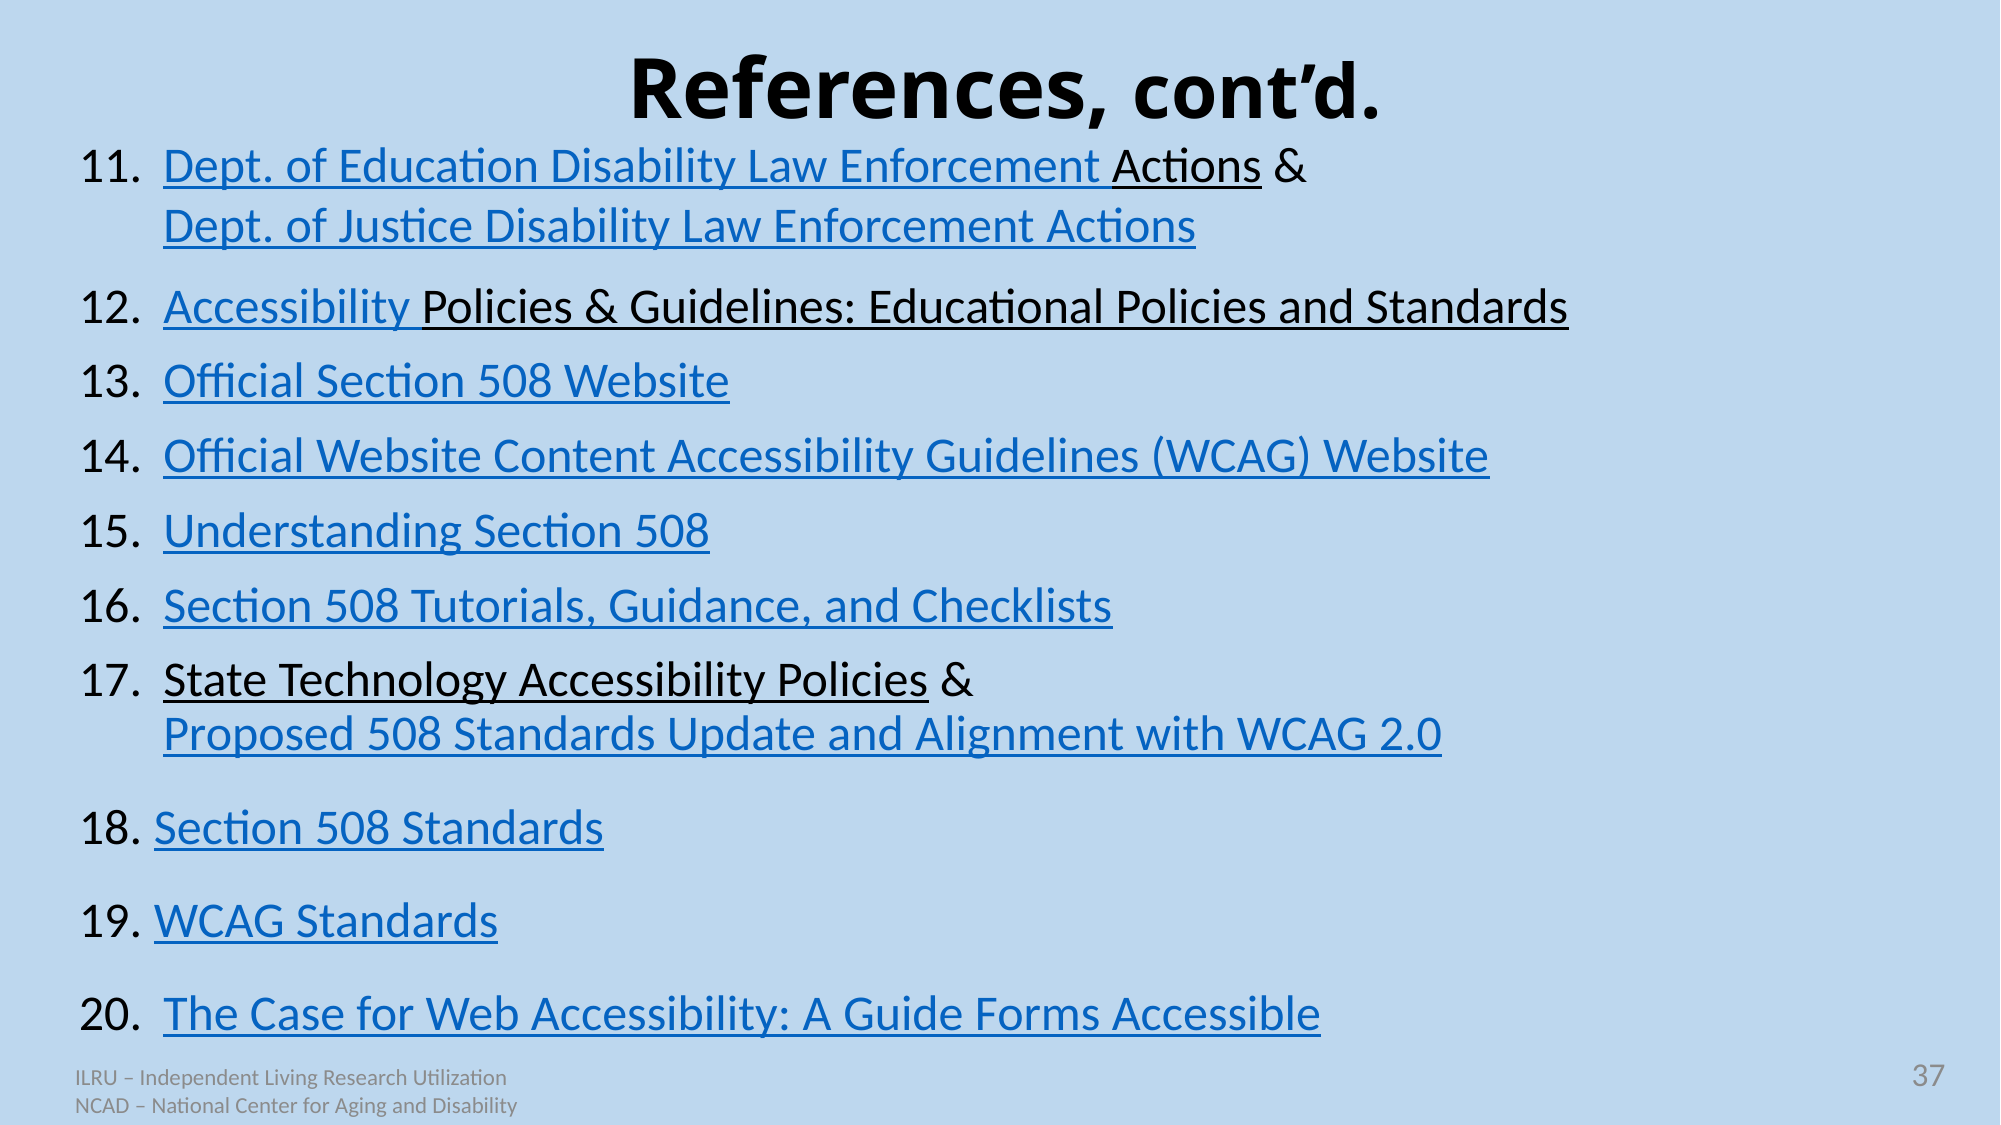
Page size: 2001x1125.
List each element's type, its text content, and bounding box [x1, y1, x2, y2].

title References, cont’d. [54, 19, 1955, 164]
slide_number 37 [1510, 1042, 1961, 1103]
footer ILRU – Independent Living Research Utilization NCAD – National Center for Aging and Disability [60, 1060, 736, 1121]
list Dept. of Education Disability Law Enforcement Actions & Dept. of Justice Disability Law Enforcement Actions Accessibility Policies & Guidelines: Educational Policies and Standards Official Section 508 Website Official Website Content Accessibility Guidelines (WCAG) Website Understanding Section 508 Section 508 Tutorials, Guidance, and Checklists State Technology Accessibility Policies & Proposed 508 Standards Update and Alignment with WCAG 2.0 Section 508 Standards WCAG Standards The Case for Web Accessibility: A Guide Forms Accessible [63, 125, 1964, 1013]
